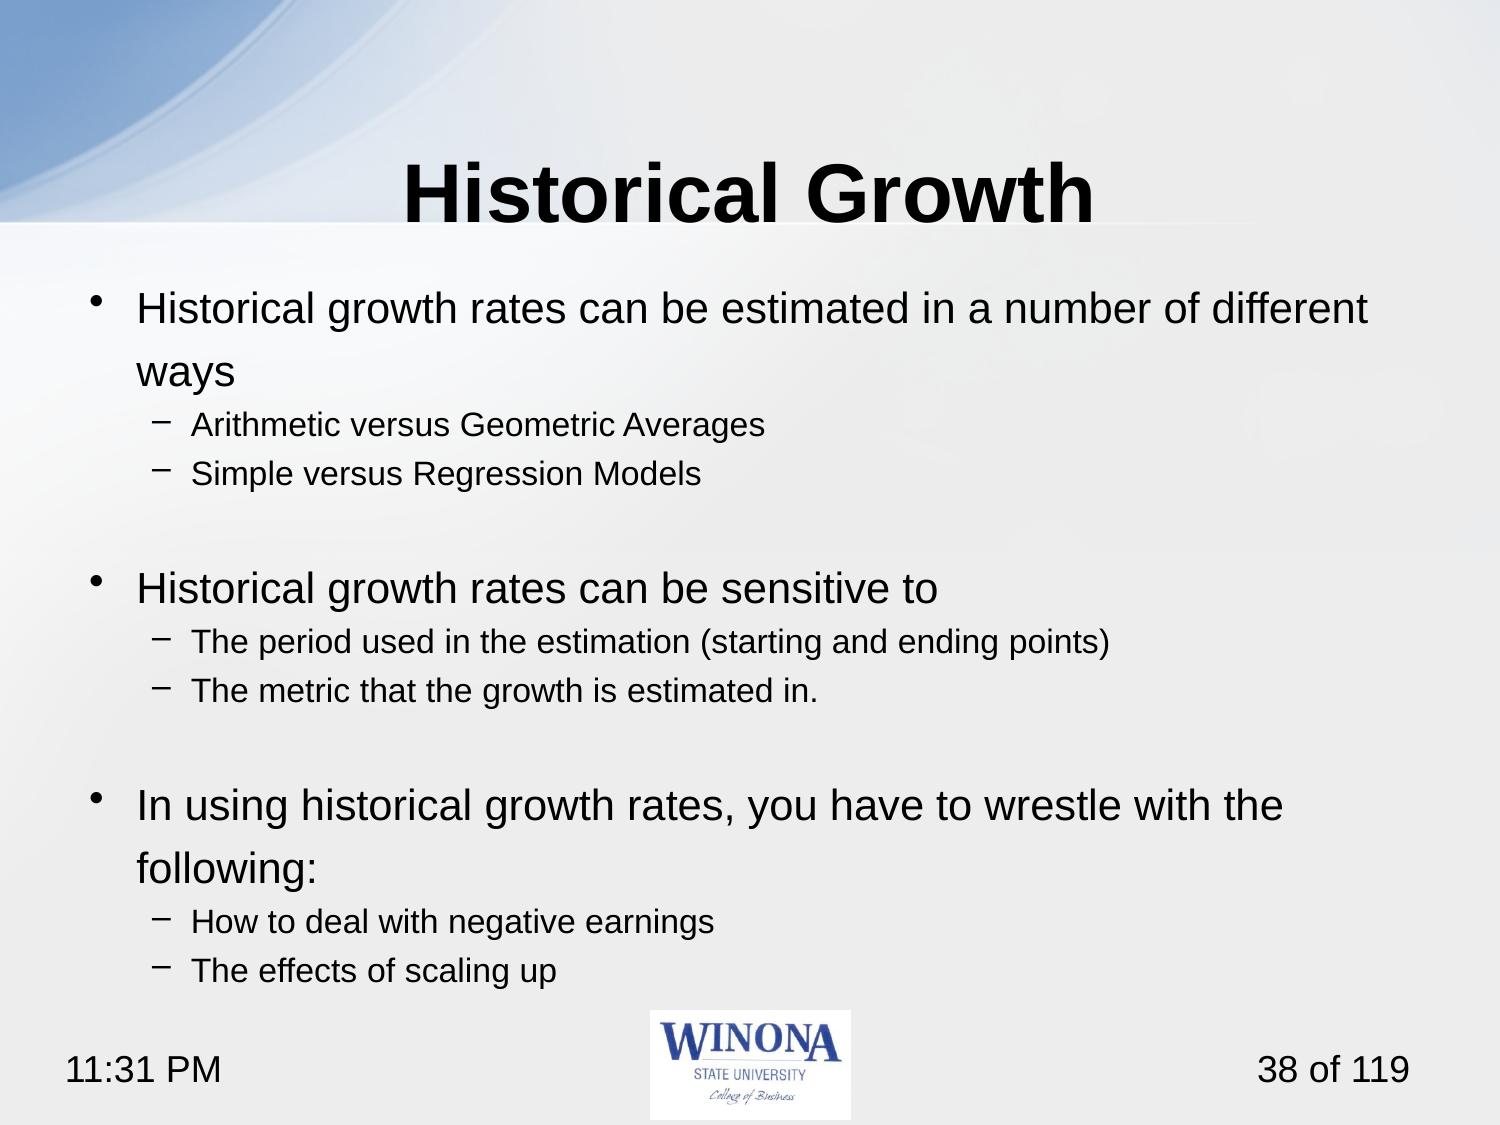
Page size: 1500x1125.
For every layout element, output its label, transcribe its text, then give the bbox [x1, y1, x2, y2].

list Historical growth rates can be estimated in a number of different ways Arithmetic versus Geometric Averages Simple versus Regression Models Historical growth rates can be sensitive to The period used in the estimation (starting and ending points) The metric that the growth is estimated in. In using historical growth rates, you have to wrestle with the following: How to deal with negative earnings The effects of scaling up [75, 262, 1426, 1005]
title Historical Growth [75, 58, 1425, 247]
picture [0, 0, 1500, 1125]
